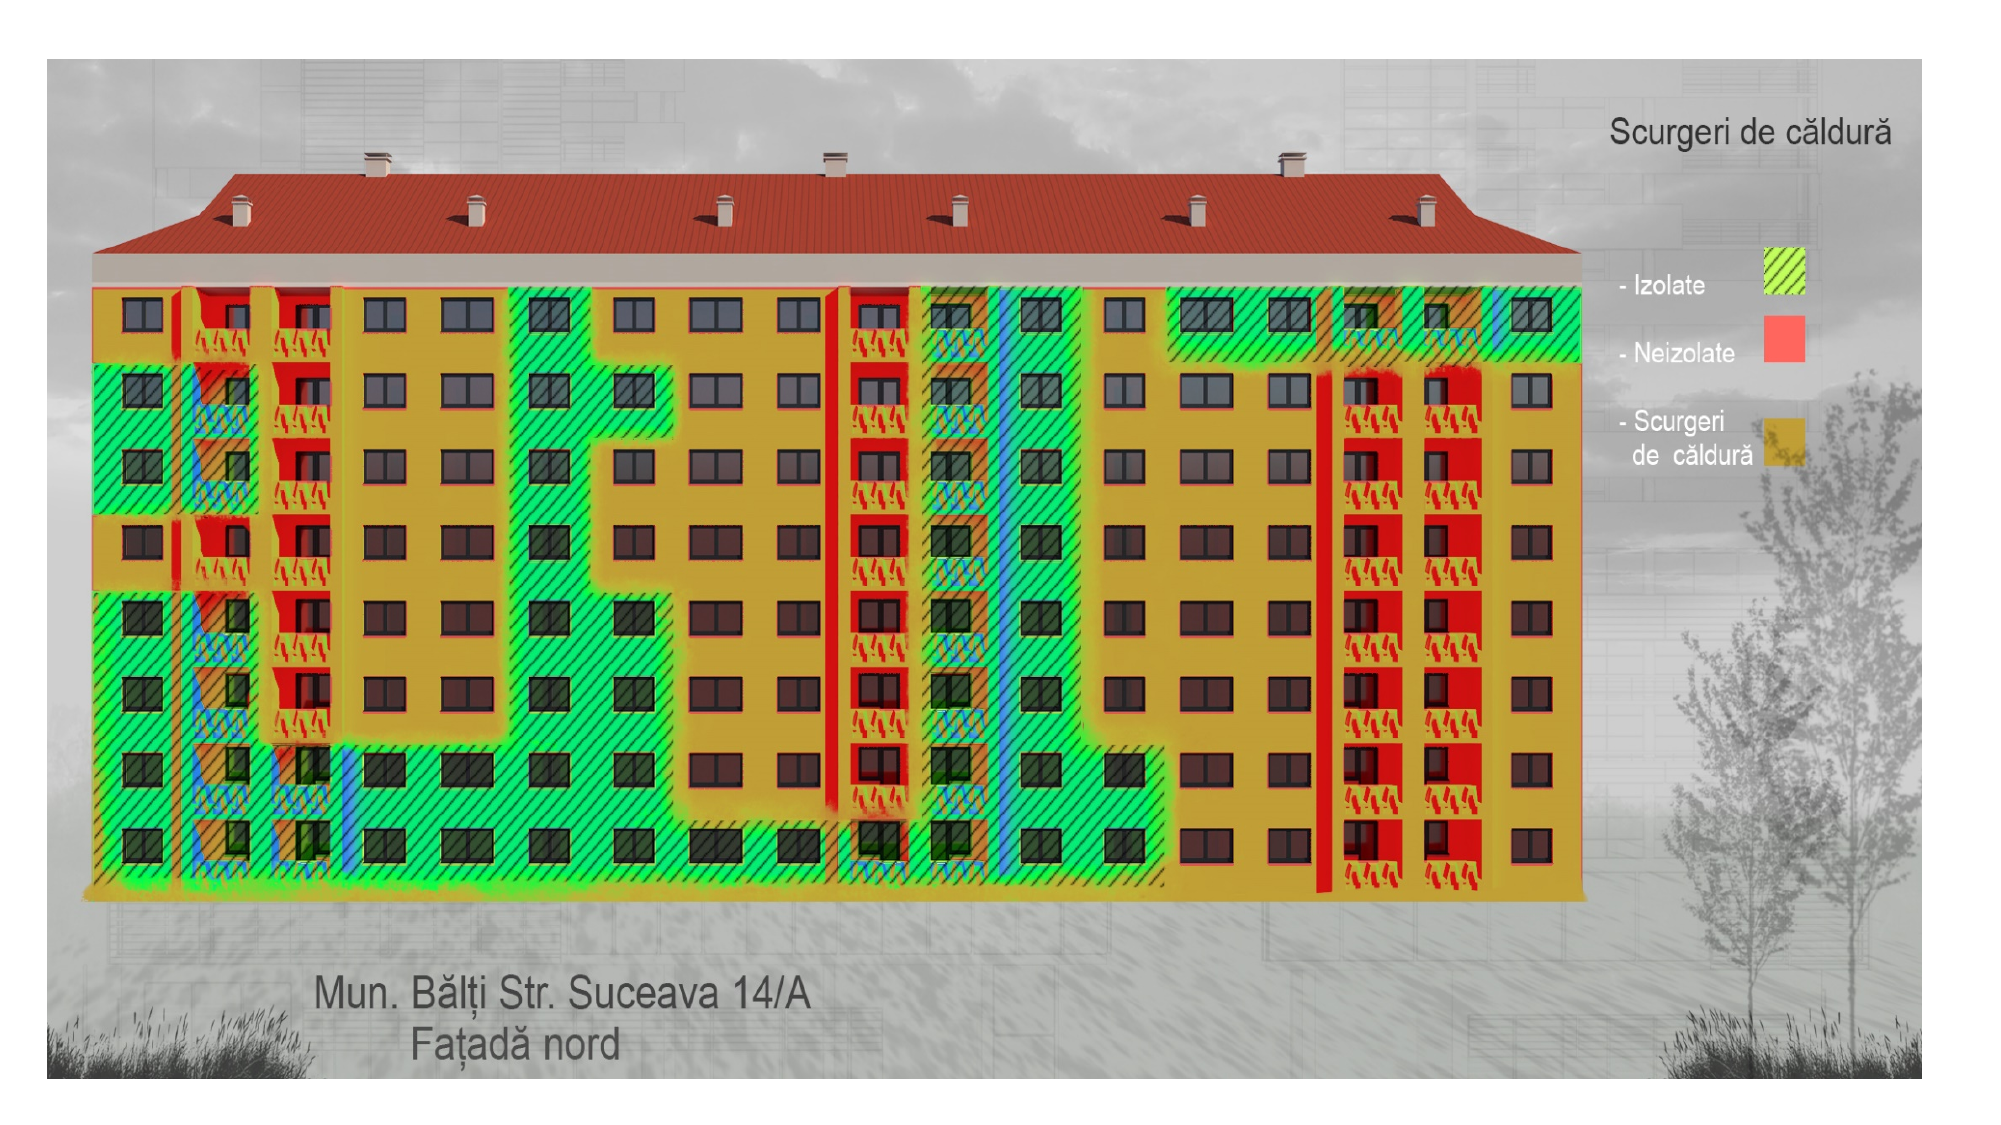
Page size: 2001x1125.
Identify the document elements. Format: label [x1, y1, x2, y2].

picture [47, 59, 1922, 1079]
